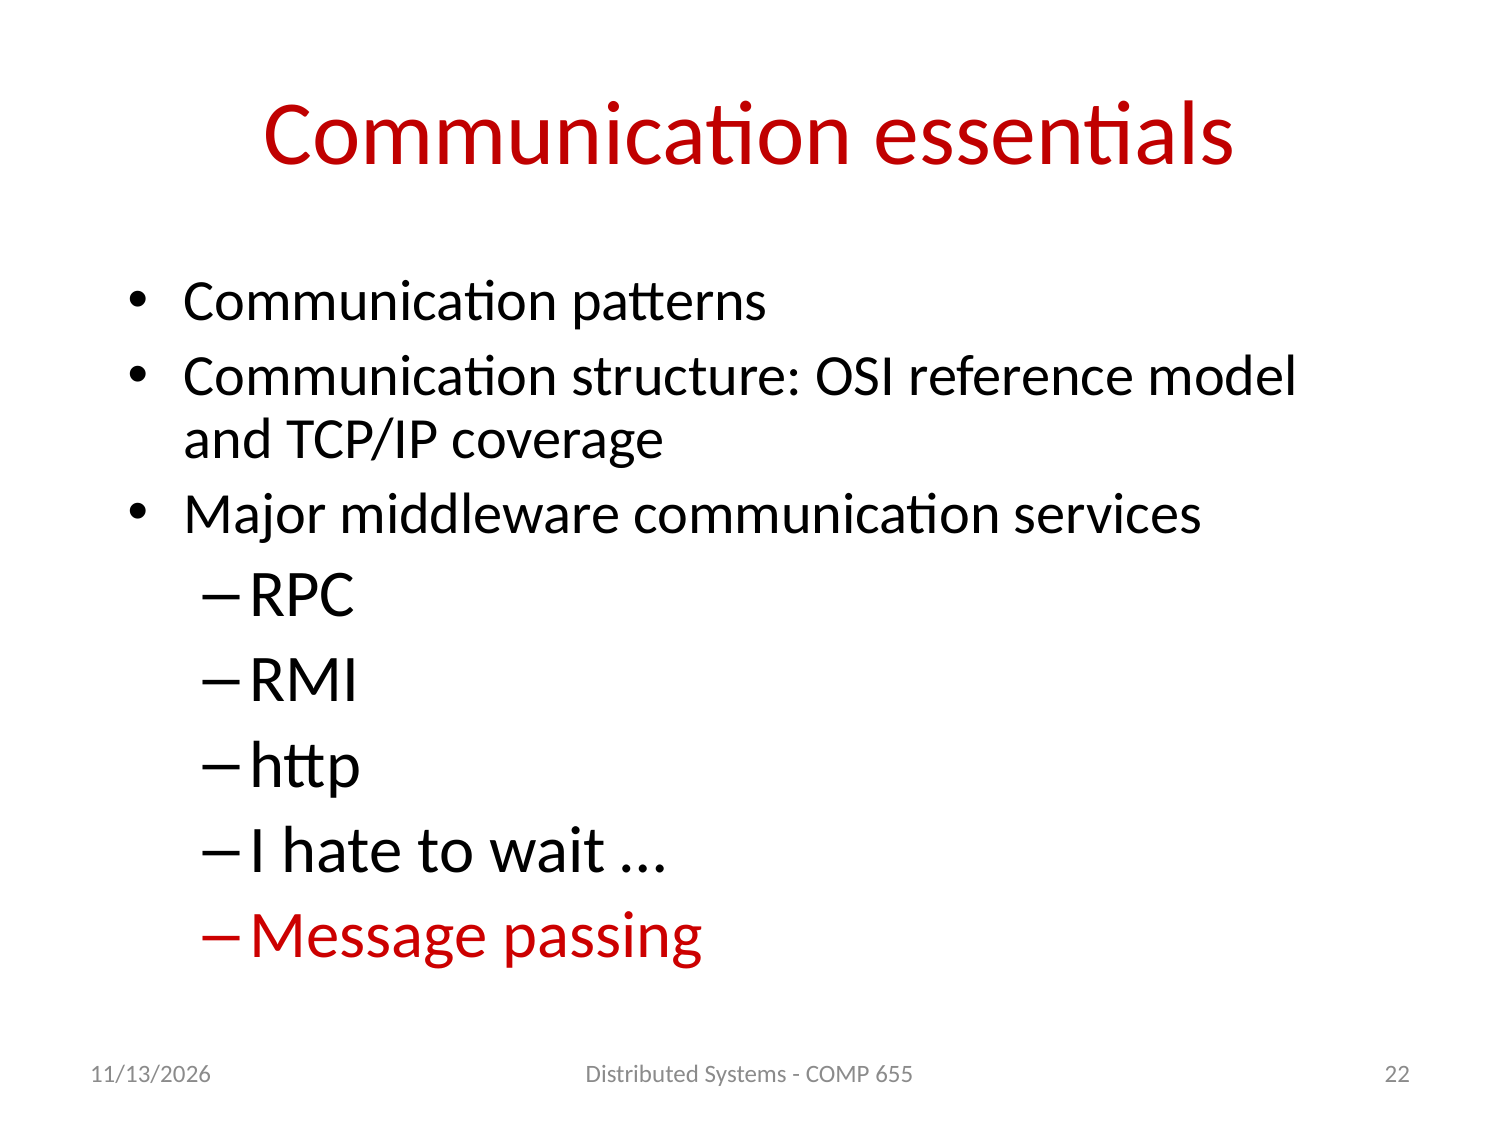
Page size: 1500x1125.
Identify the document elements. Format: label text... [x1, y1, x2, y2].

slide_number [75, 1042, 425, 1103]
title Communication essentials [112, 62, 1388, 193]
list Communication patterns Communication structure: OSI reference model and TCP/IP coverage Major middleware communication services RPC RMI http I hate to wait … Message passing [112, 263, 1388, 1000]
slide_number 22 [1074, 1042, 1425, 1103]
footer Distributed Systems - COMP 655 [512, 1042, 988, 1103]
